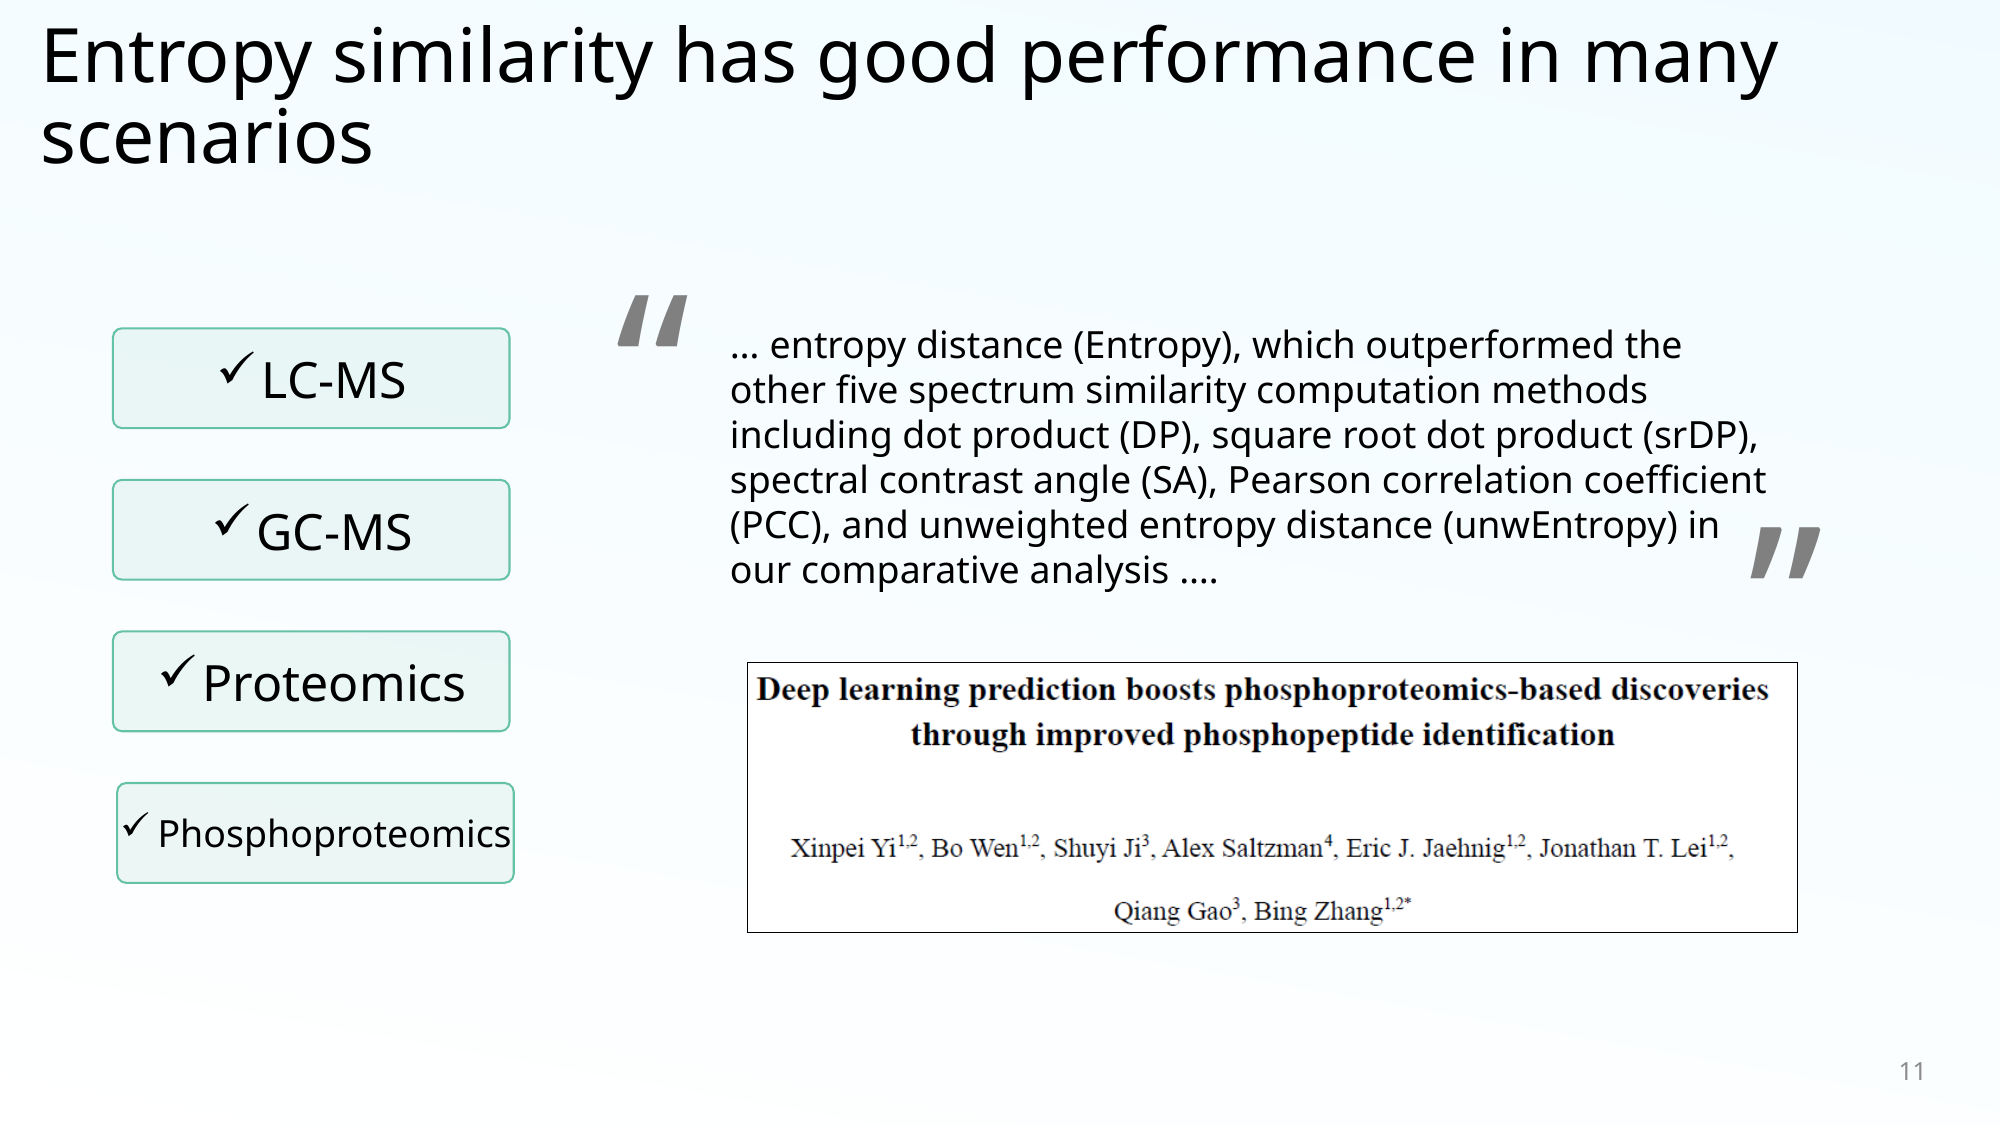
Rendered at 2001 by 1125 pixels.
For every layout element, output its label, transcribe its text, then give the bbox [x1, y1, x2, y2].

title Entropy similarity has good performance in many scenarios [25, 39, 1986, 158]
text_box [106, 328, 516, 883]
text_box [600, 228, 1955, 933]
slide_number 11 [1866, 1042, 1942, 1103]
